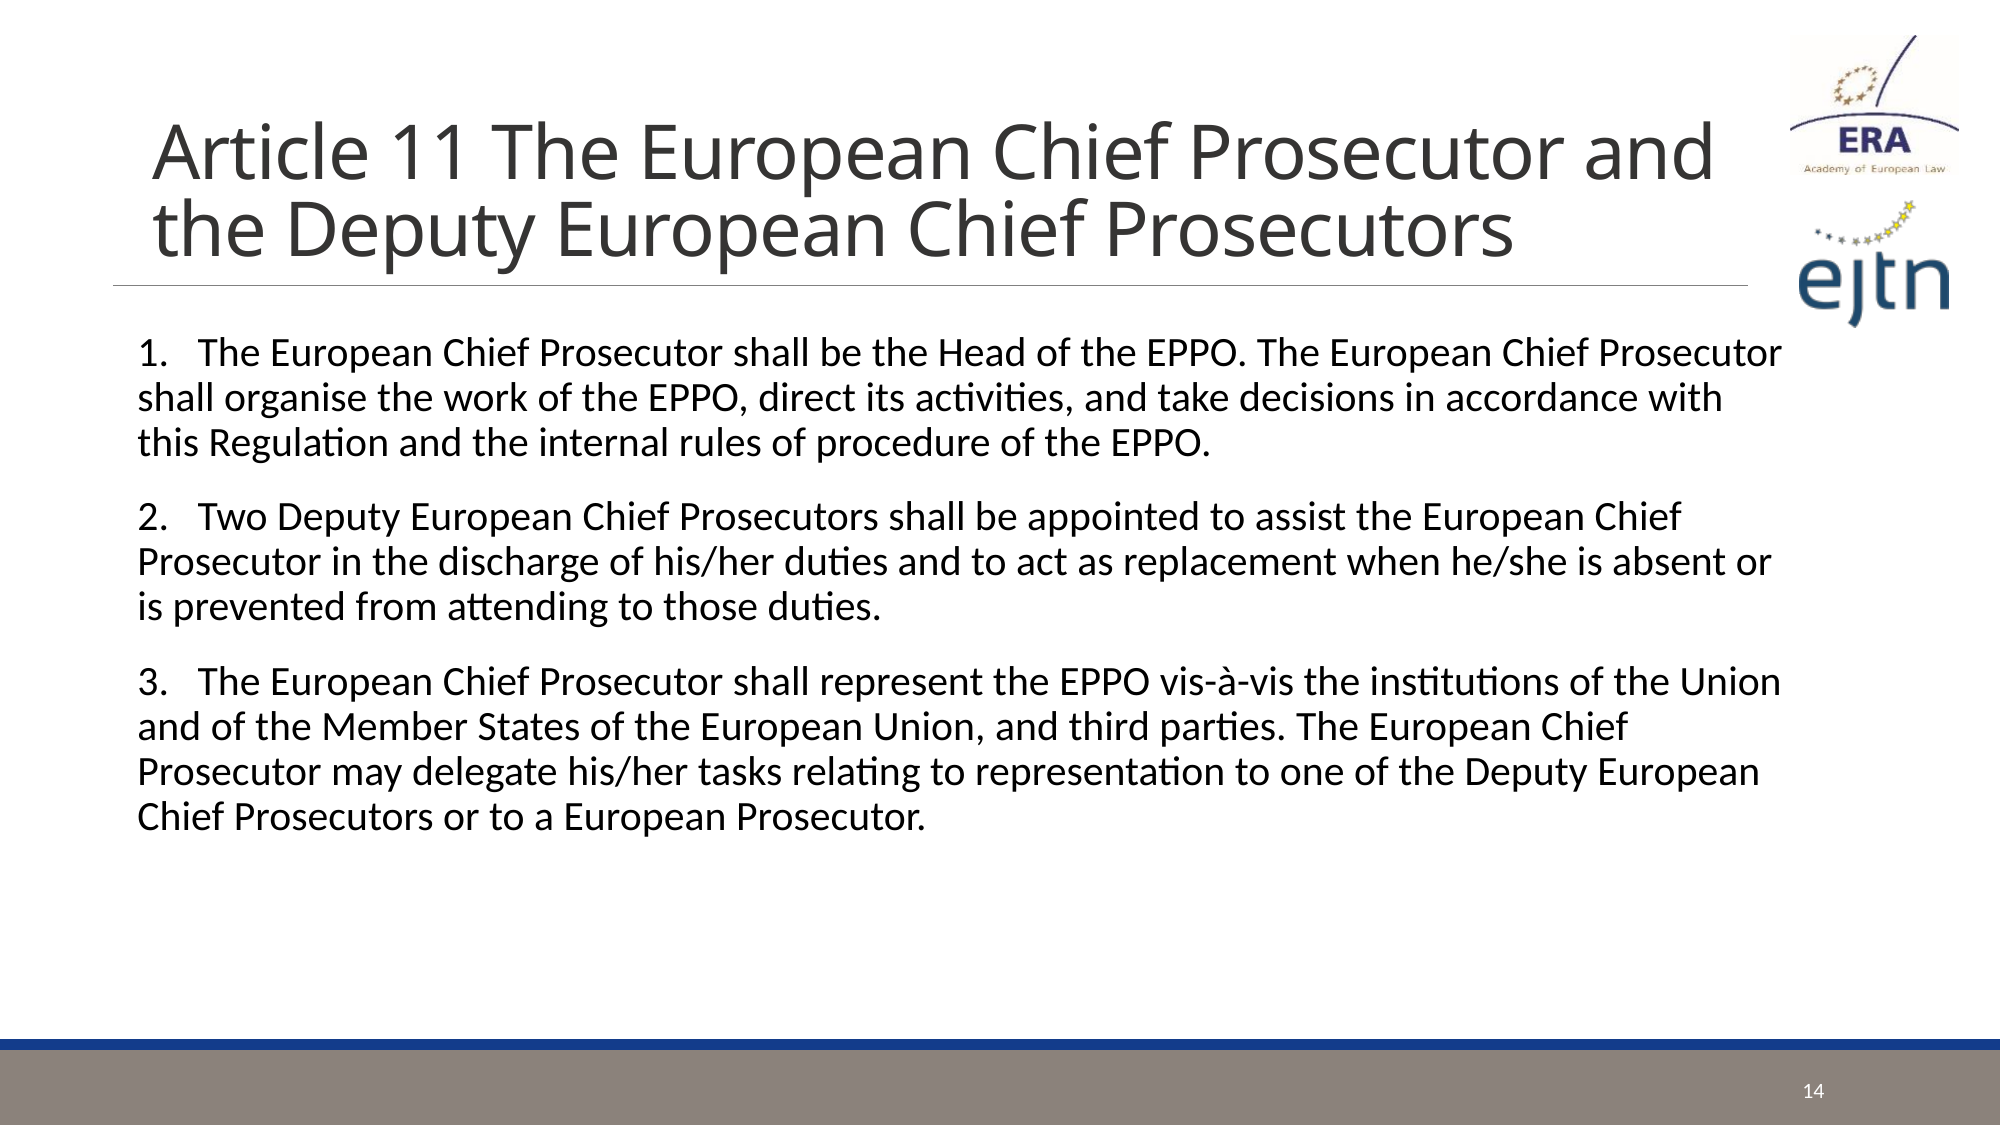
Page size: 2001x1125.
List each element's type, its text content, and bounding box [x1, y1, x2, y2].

list 1. The European Chief Prosecutor shall be the Head of the EPPO. The European Chief Prosecutor shall organise the work of the EPPO, direct its activities, and take decisions in accordance with this Regulation and the internal rules of procedure of the EPPO. 2. Two Deputy European Chief Prosecutors shall be appointed to assist the European Chief Prosecutor in the discharge of his/her duties and to act as replacement when he/she is absent or is prevented from attending to those duties. 3. The European Chief Prosecutor shall represent the EPPO vis-à-vis the institutions of the Union and of the Member States of the European Union, and third parties. The European Chief Prosecutor may delegate his/her tasks relating to representation to one of the Deputy European Chief Prosecutors or to a European Prosecutor. [137, 322, 1791, 1014]
title Article 11 The European Chief Prosecutor and the Deputy European Chief Prosecutors [137, 59, 1791, 322]
picture [1790, 35, 1959, 175]
slide_number 14 [1624, 1059, 1840, 1120]
picture [1799, 199, 1949, 328]
